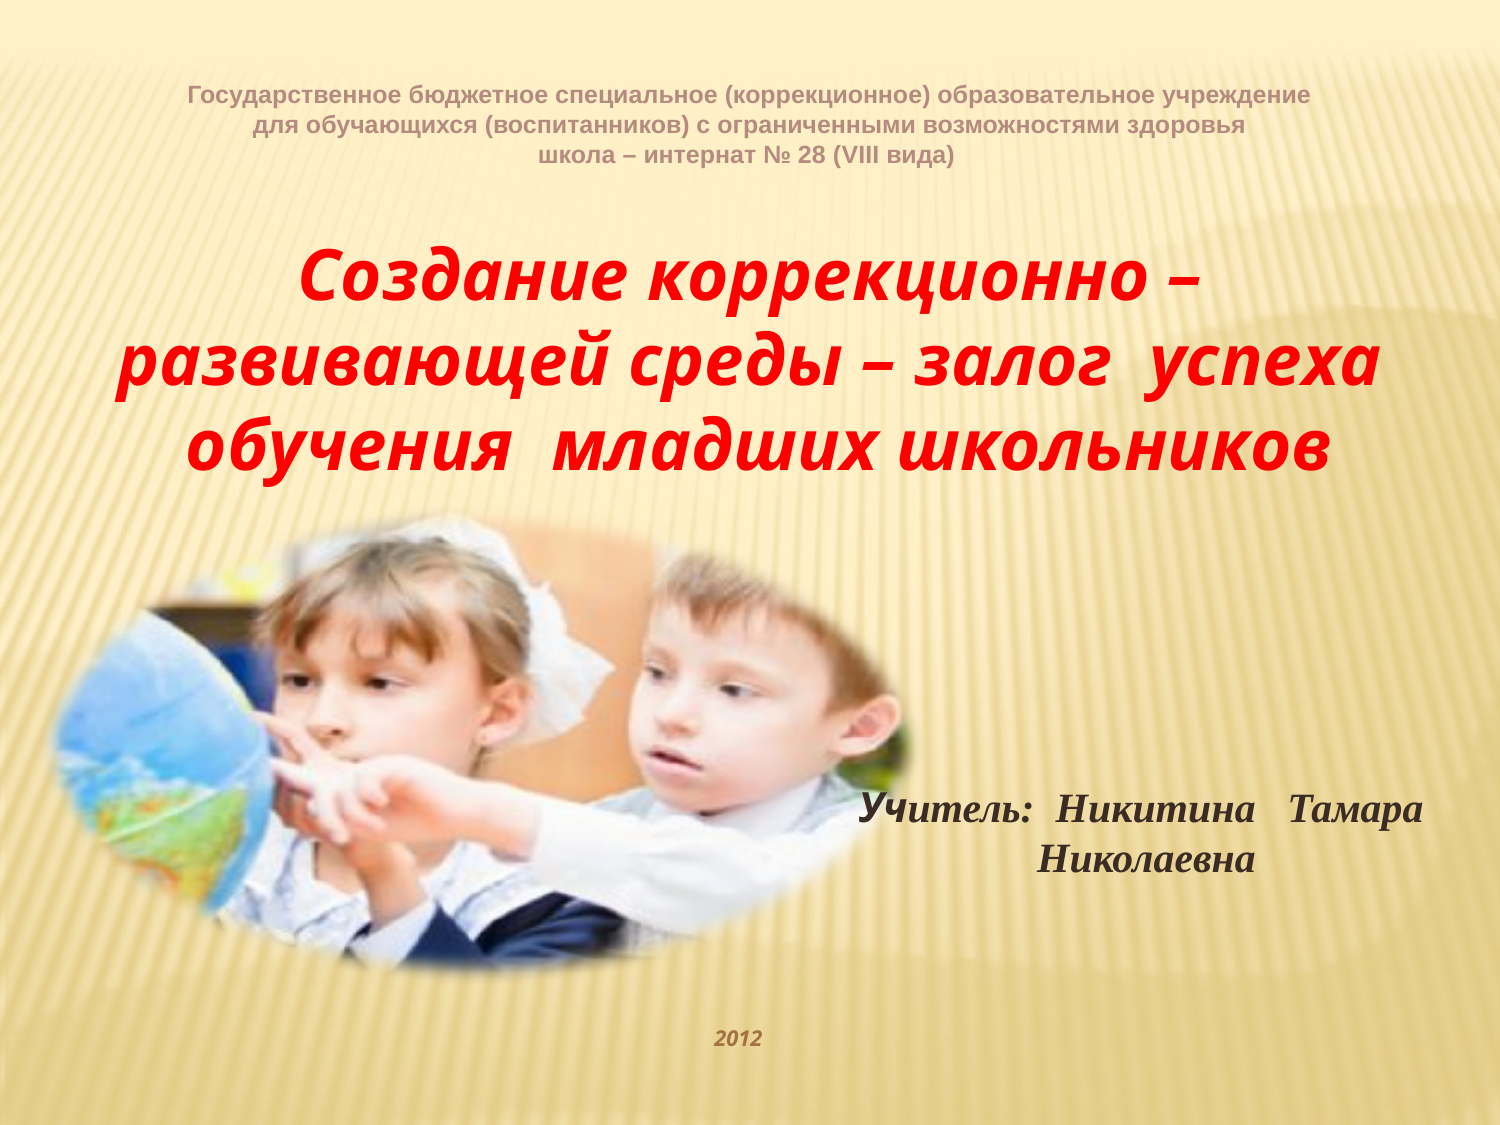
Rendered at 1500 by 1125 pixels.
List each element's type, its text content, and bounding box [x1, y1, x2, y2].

text_box Создание коррекционно – развивающей среды – залог успеха обучения младших школьников [70, 222, 1430, 493]
text_box Государственное бюджетное специальное (коррекционное) образовательное учреждение для обучающихся (воспитанников) с ограниченными возможностями здоровья школа – интернат № 28 (VIII вида) [0, 70, 1500, 176]
text_box Учитель: Никитина Тамара Николаевна [935, 773, 1454, 889]
text_box 2012 [46, 1016, 1430, 1058]
picture [34, 503, 927, 985]
